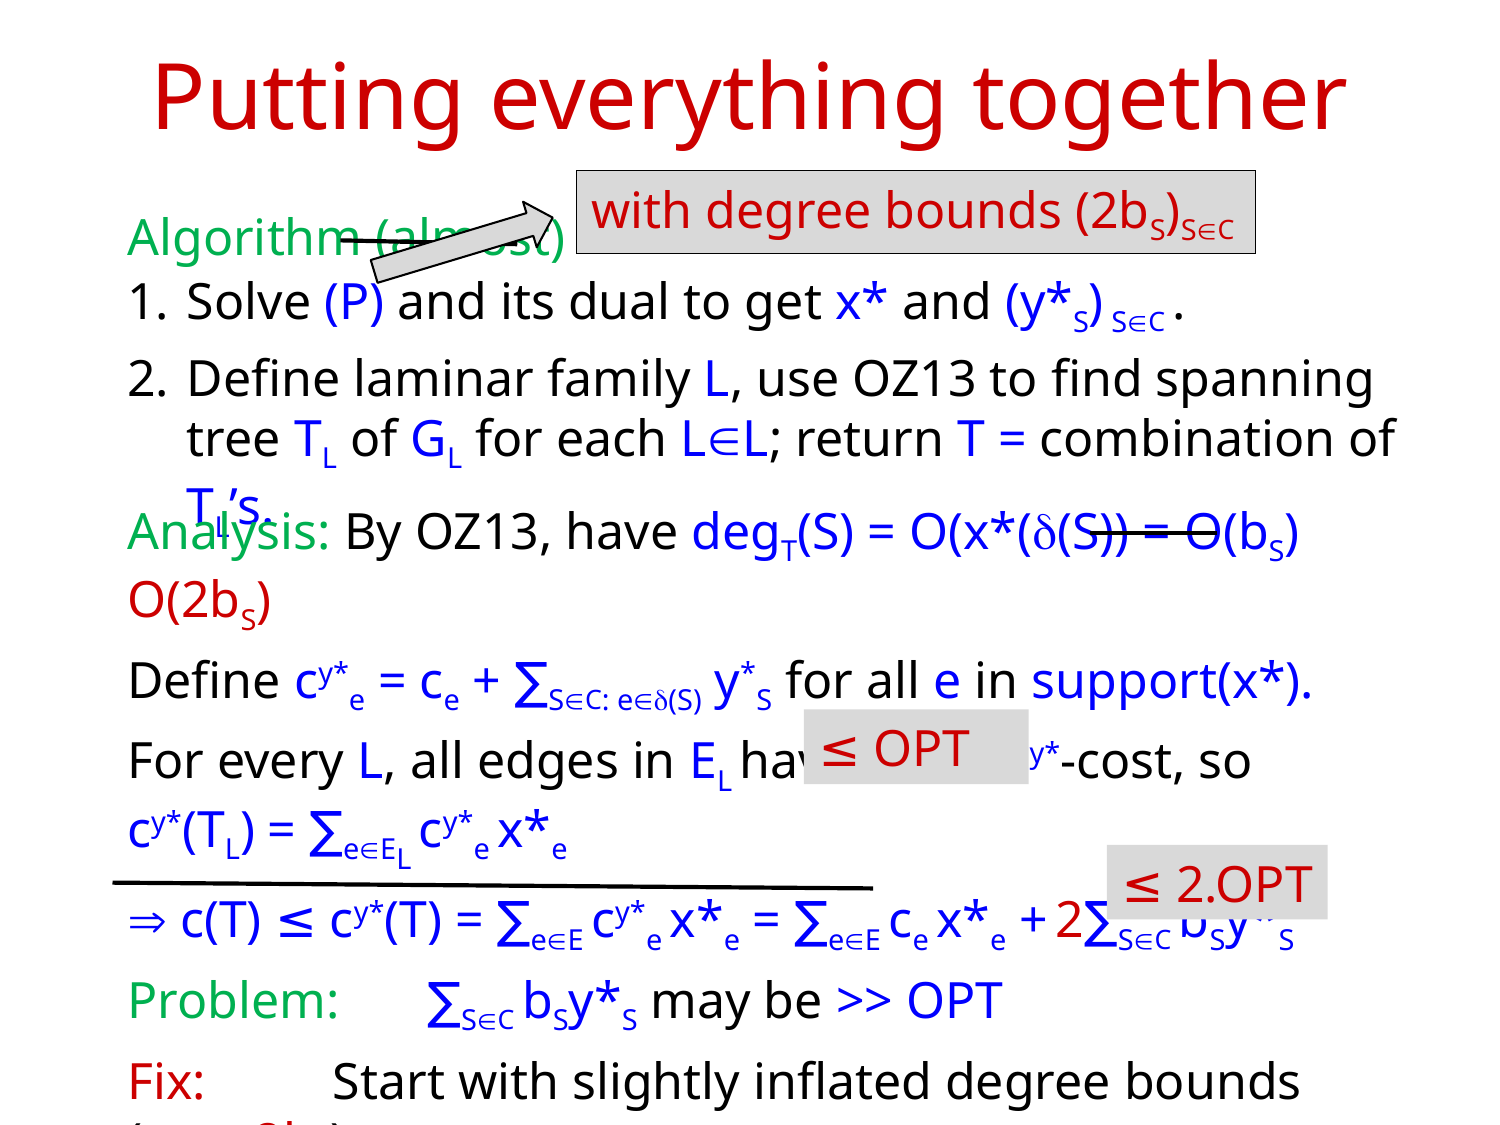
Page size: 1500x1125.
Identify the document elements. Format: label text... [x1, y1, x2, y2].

text_box [443, 201, 553, 248]
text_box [340, 240, 518, 245]
text_box Analysis: By OZ13, have degT(S) = O(x*(d(S)) = O(bS) O(2bS) Define cy*e = ce + ∑SC: ed(S) y*S for all e in support(x*). For every L, all edges in EL have same cy*-cost, so cy*(TL) = ∑eEL cy*e x*e  c(T) ≤ cy*(T) = ∑eE cy*e x*e = ∑eE ce x*e + 2∑SC bSy*S Problem: ∑SC bSy*S may be >> OPT Fix: Start with slightly inflated degree bounds (e.g., 2bS) [112, 491, 1431, 1125]
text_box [112, 882, 874, 889]
text_box with degree bounds (2bS)SC [576, 170, 1256, 254]
text_box Algorithm (almost) Solve (P) and its dual to get x* and (y*S) SC . Define laminar family L, use OZ13 to find spanning tree TL of GL for each LL; return T = combination of TL’s. [112, 198, 1416, 491]
text_box [370, 254, 474, 283]
text_box ≤ 2.OPT [1106, 844, 1328, 920]
title Putting everything together [112, 24, 1388, 162]
text_box ≤ OPT [803, 709, 1029, 785]
